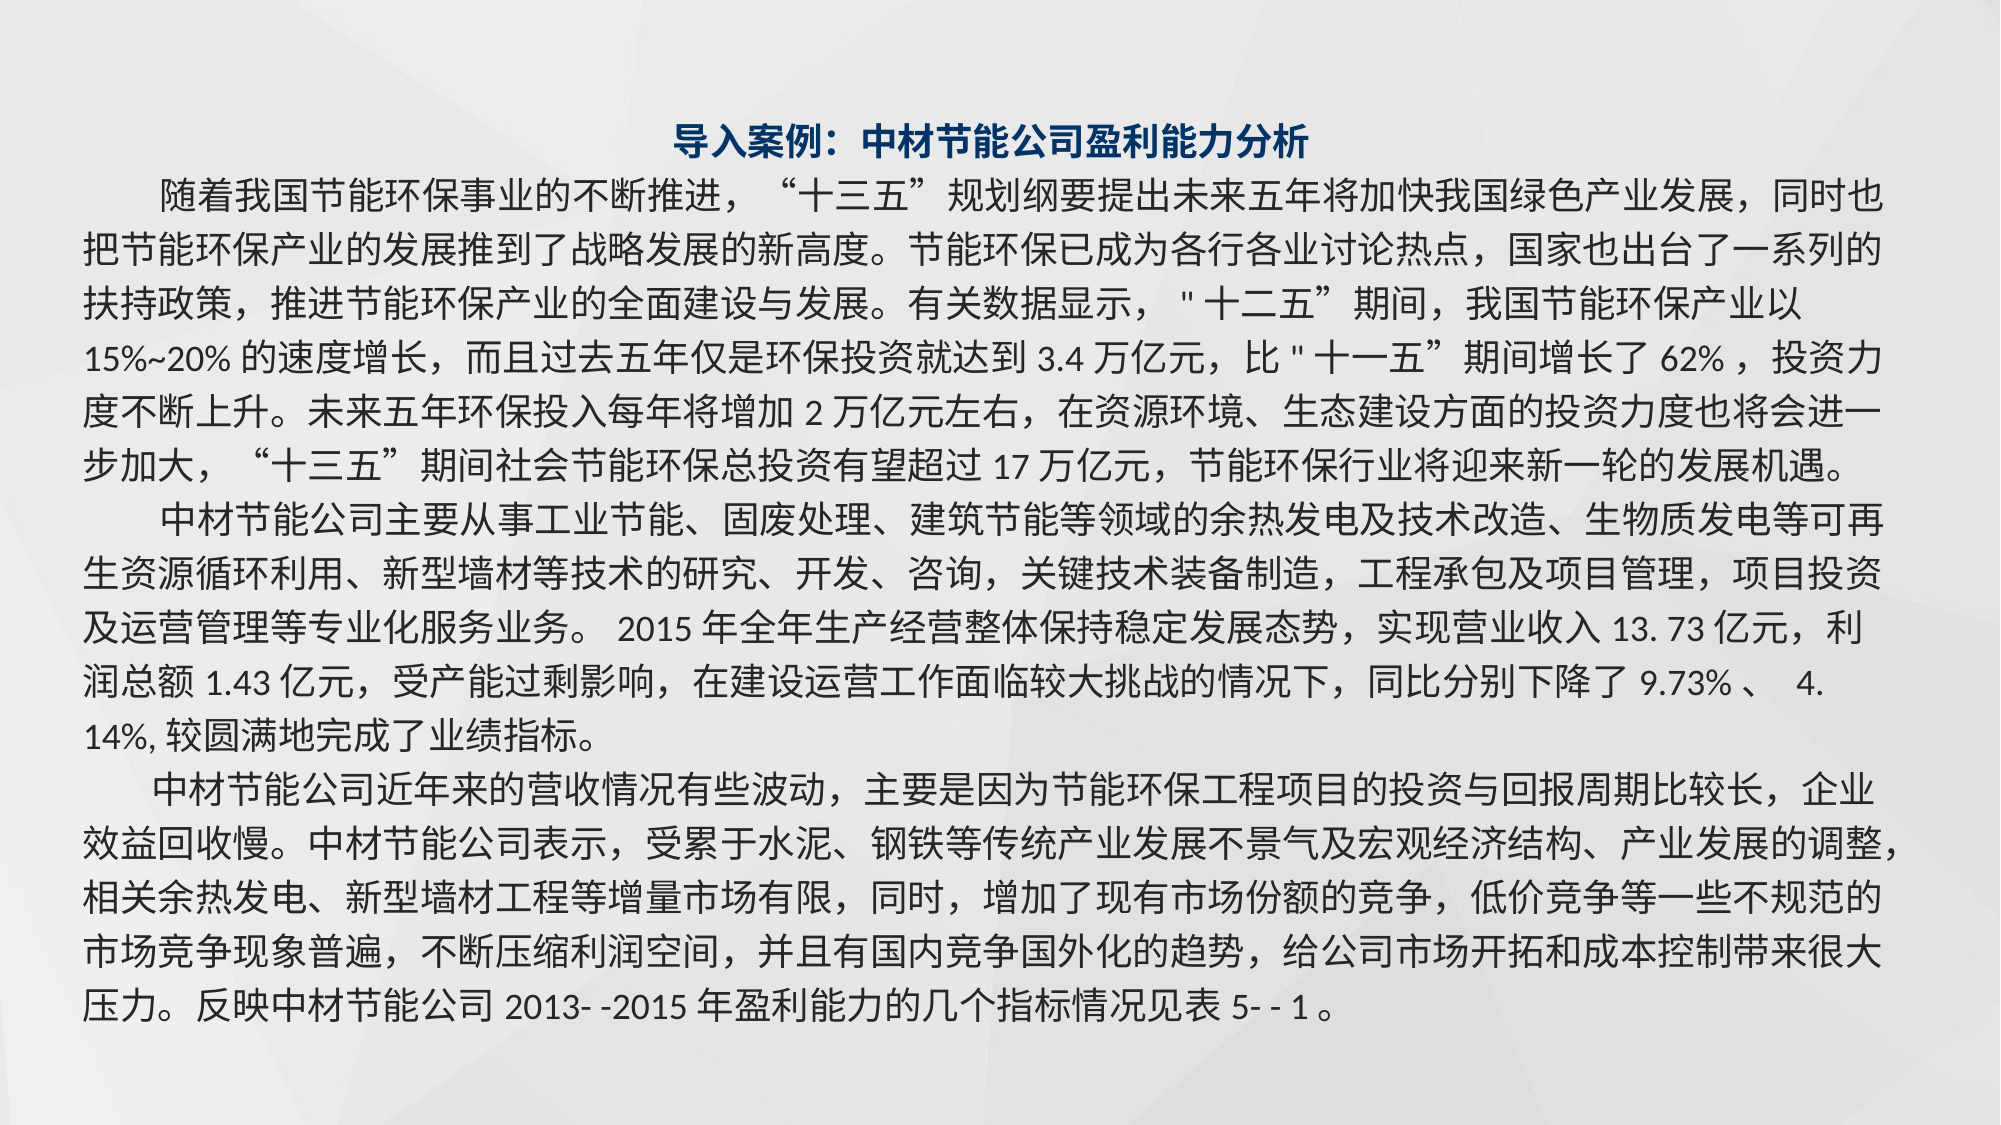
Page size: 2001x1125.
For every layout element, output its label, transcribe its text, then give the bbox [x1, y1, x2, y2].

text_box 导入案例：中材节能公司盈利能力分析 随着我国节能环保事业的不断推进，“十三五”规划纲要提出未来五年将加快我国绿色产业发展，同时也把节能环保产业的发展推到了战略发展的新高度。节能环保已成为各行各业讨论热点，国家也出台了一系列的扶持政策，推进节能环保产业的全面建设与发展。有关数据显示，"十二五”期间，我国节能环保产业以15%~20%的速度增长，而且过去五年仅是环保投资就达到3.4万亿元，比"十一五”期间增长了62%，投资力度不断上升。未来五年环保投入每年将增加2万亿元左右，在资源环境、生态建设方面的投资力度也将会进一步加大，“十三五”期间社会节能环保总投资有望超过17万亿元，节能环保行业将迎来新一轮的发展机遇。 中材节能公司主要从事工业节能、固废处理、建筑节能等领域的余热发电及技术改造、生物质发电等可再生资源循环利用、新型墙材等技术的研究、开发、咨询，关键技术装备制造，工程承包及项目管理，项目投资及运营管理等专业化服务业务。2015年全年生产经营整体保持稳定发展态势，实现营业收入13. 73亿元，利润总额1.43亿元，受产能过剩影响，在建设运营工作面临较大挑战的情况下，同比分别下降了9.73%、 4. 14%,较圆满地完成了业绩指标。 中材节能公司近年来的营收情况有些波动，主要是因为节能环保工程项目的投资与回报周期比较长，企业效益回收慢。中材节能公司表示，受累于水泥、钢铁等传统产业发展不景气及宏观经济结构、产业发展的调整，相关余热发电、新型墙材工程等增量市场有限，同时，增加了现有市场份额的竞争，低价竞争等一些不规范的市场竞争现象普遍，不断压缩利润空间，并且有国内竞争国外化的趋势，给公司市场开拓和成本控制带来很大压力。反映中材节能公司2013- -2015年盈利能力的几个指标情况见表5- - 1。 [68, 101, 1915, 1035]
picture [0, 0, 2001, 1125]
